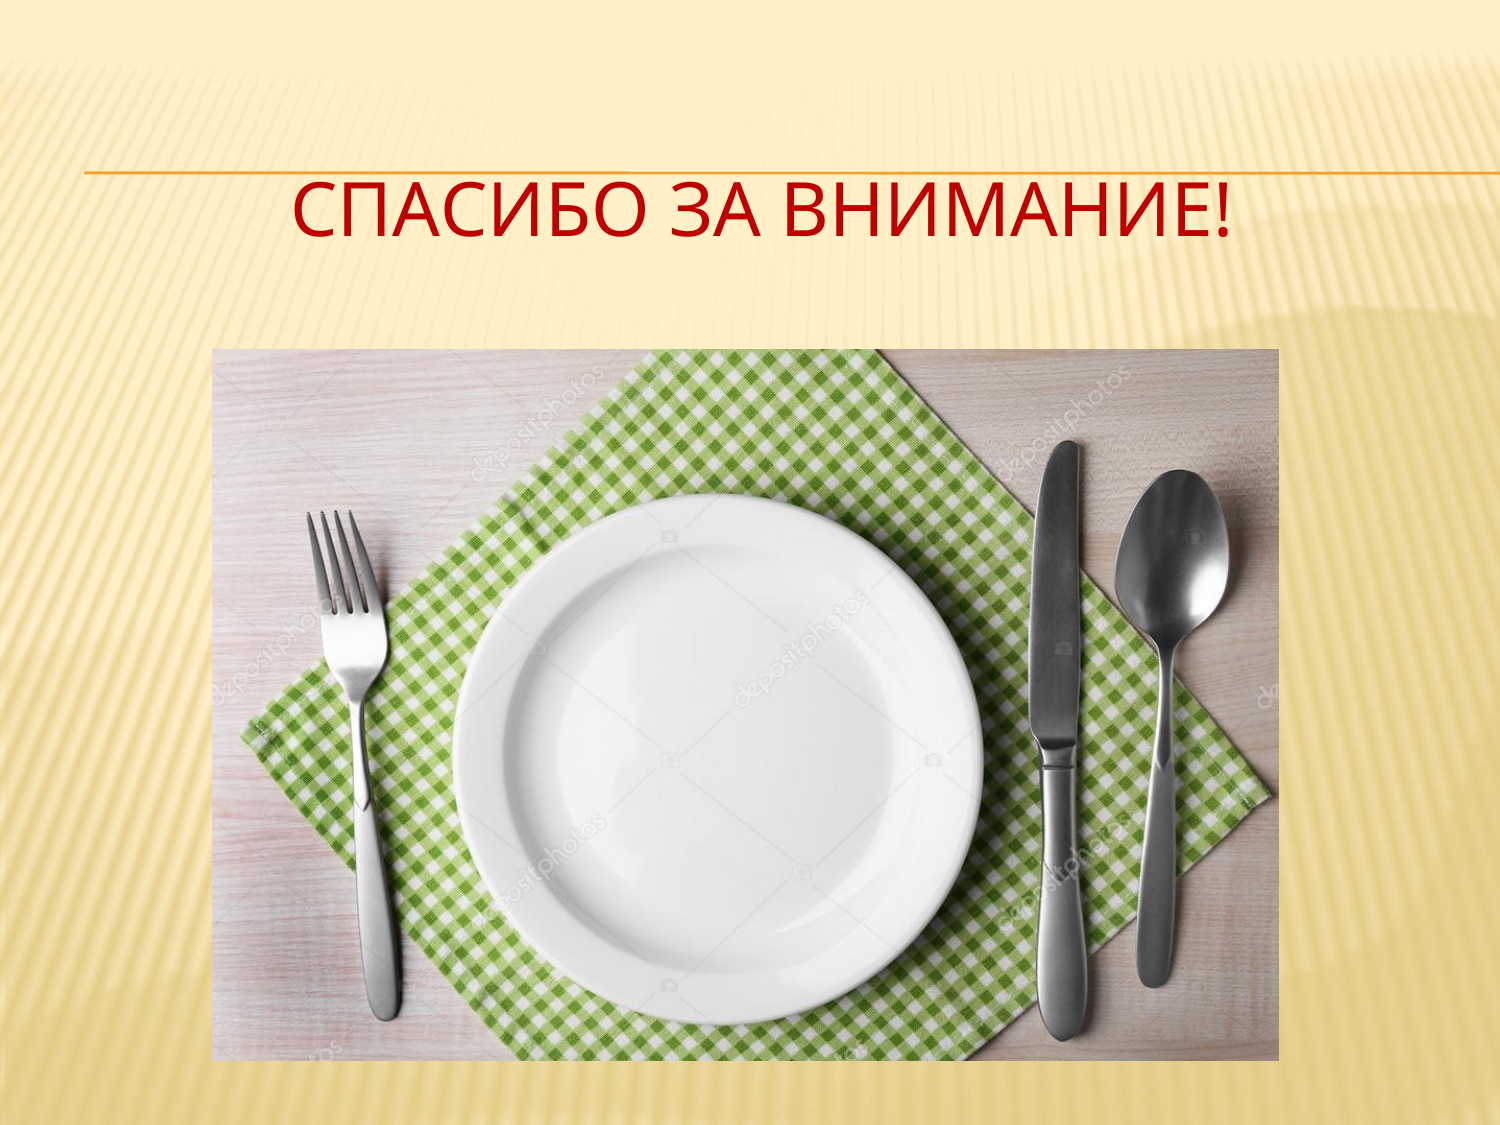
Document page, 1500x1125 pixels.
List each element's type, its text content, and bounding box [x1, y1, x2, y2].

title Спасибо за внимание! [49, 75, 1475, 338]
picture [212, 349, 1279, 1061]
